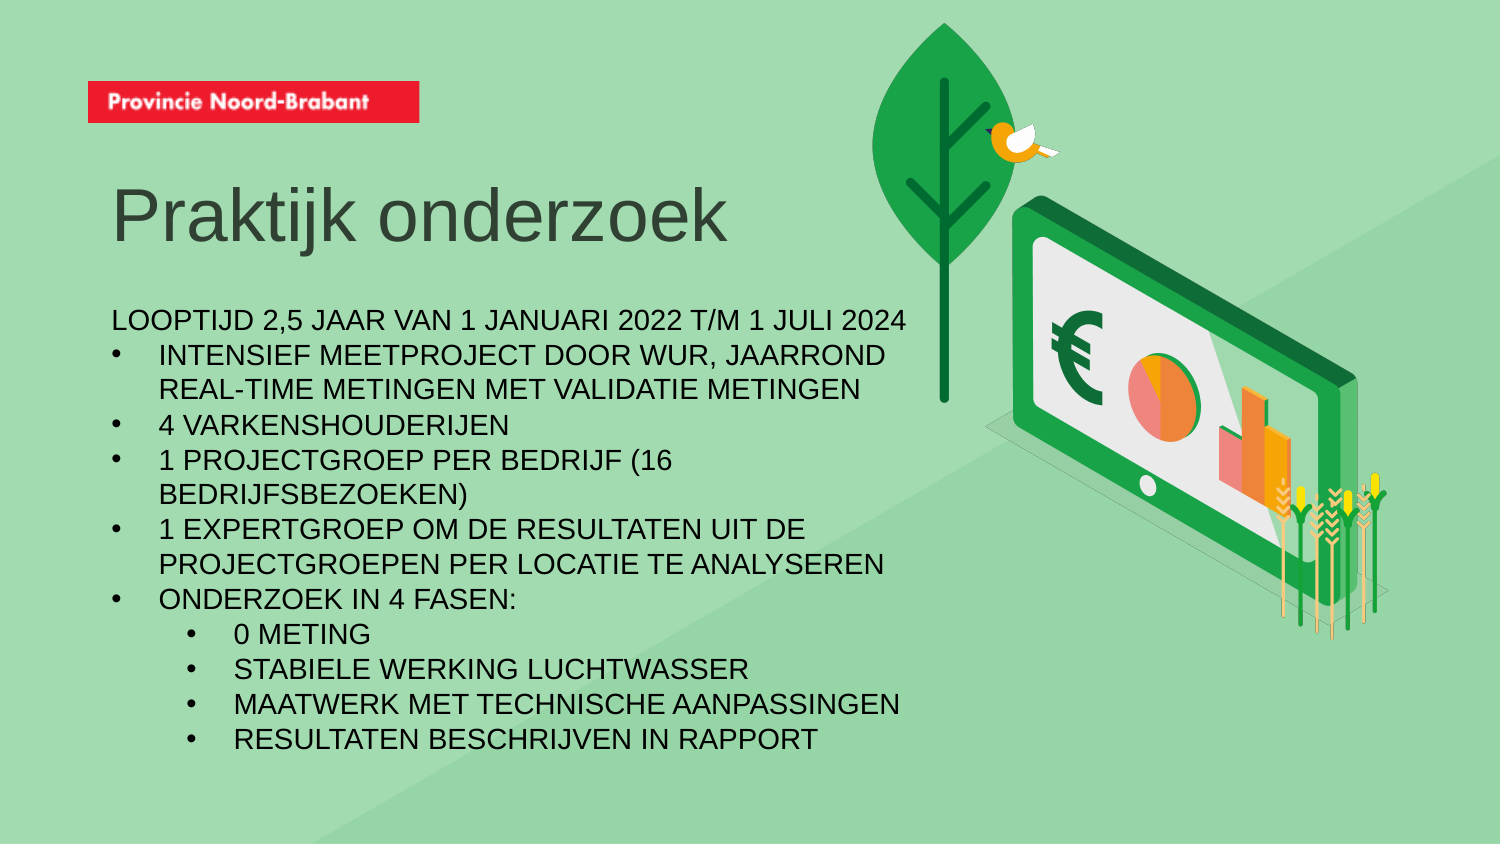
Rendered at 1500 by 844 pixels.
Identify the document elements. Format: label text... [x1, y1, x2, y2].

picture [0, 0, 1500, 844]
list Praktijk onderzoek [96, 169, 929, 258]
text_box Looptijd 2,5 jaar van 1 januari 2022 t/m 1 juli 2024 Intensief meetproject door WUR, jaarrond real-time metingen met validatie metingen 4 varkenshouderijen 1 projectgroep per bedrijf (16 bedrijfsbezoeken) 1 expertgroep om de resultaten uit de projectgroepen per locatie te analyseren Onderzoek in 4 fasen: 0 meting Stabiele werking luchtwasser Maatwerk met technische aanpassingen Resultaten beschrijven in rapport [96, 258, 981, 798]
